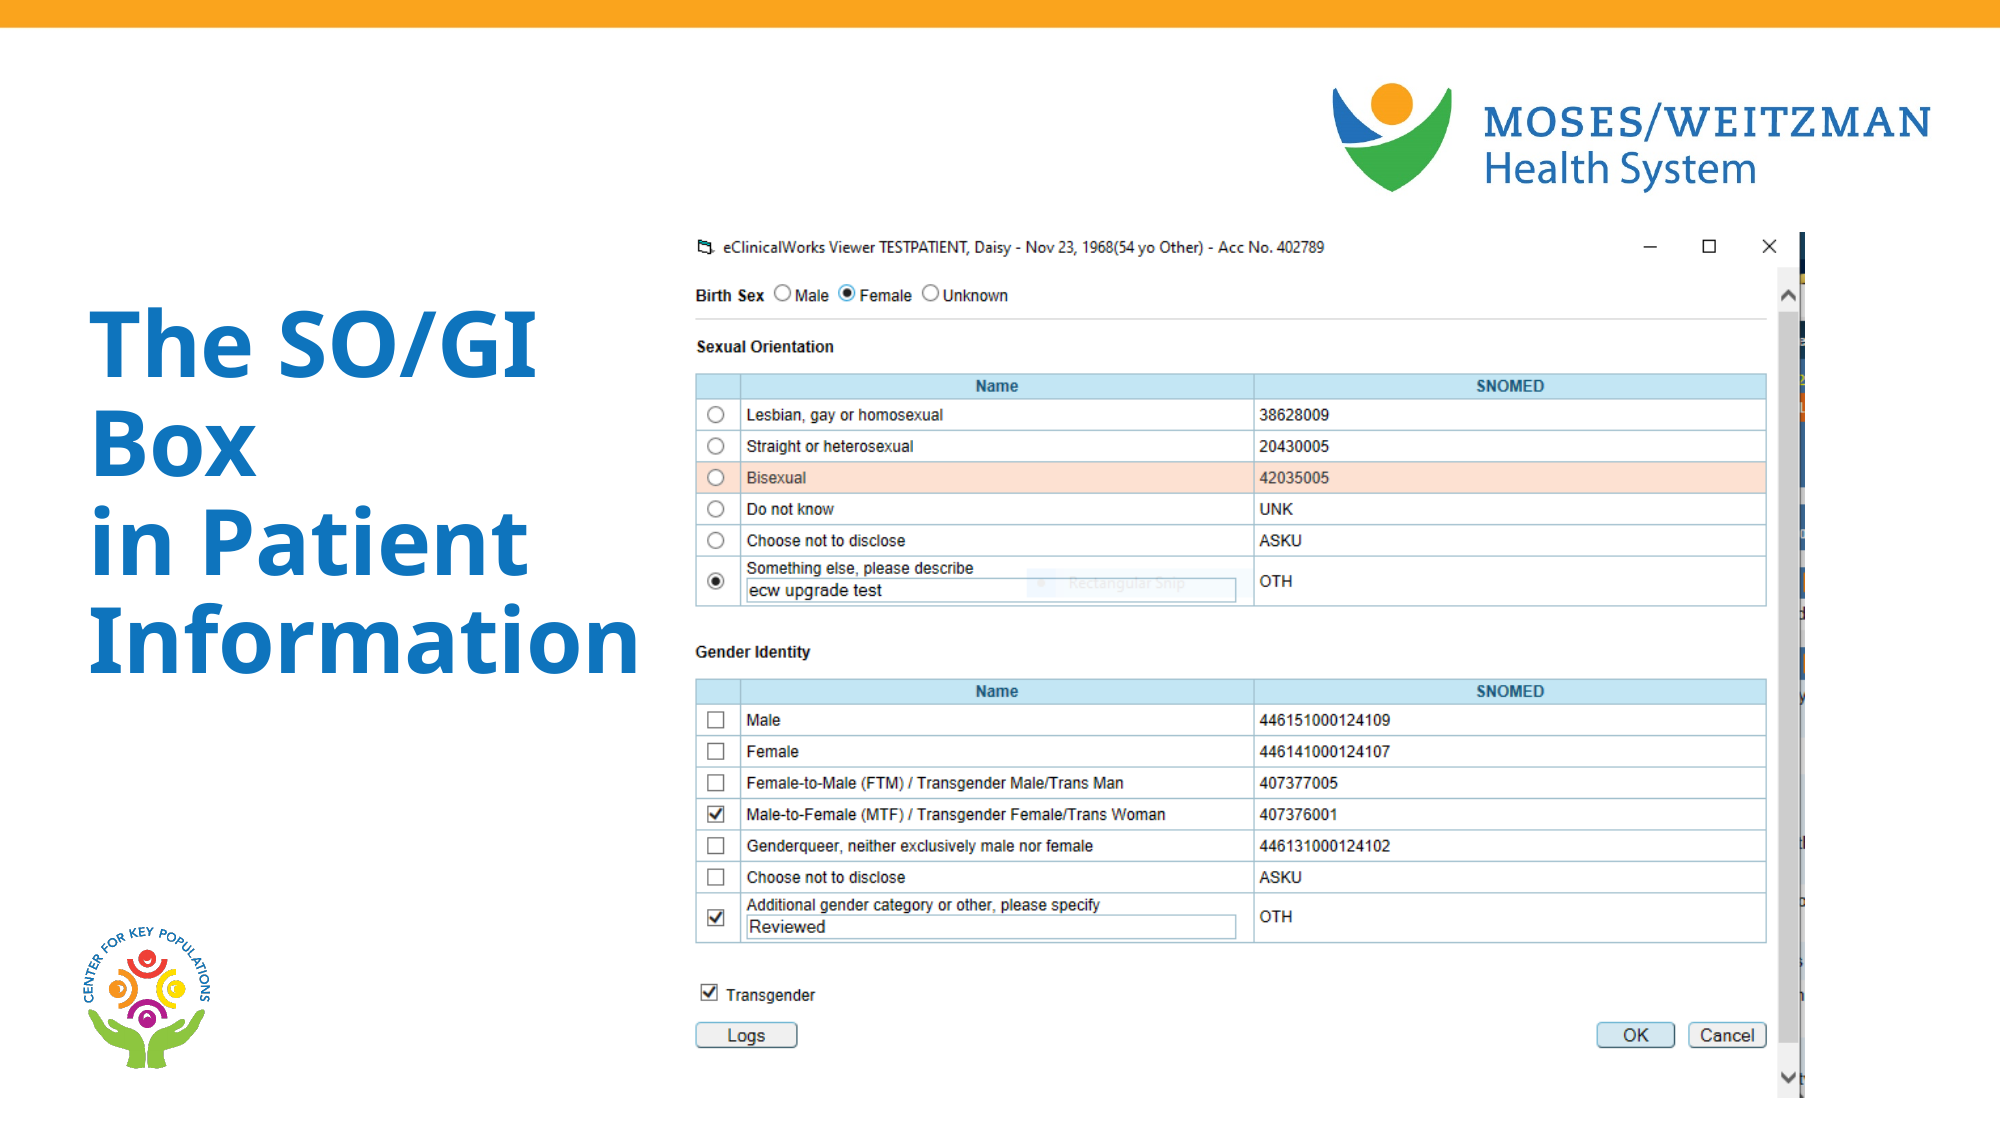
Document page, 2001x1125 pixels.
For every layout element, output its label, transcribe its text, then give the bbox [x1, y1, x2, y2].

picture [0, 0, 2000, 1125]
text_box The SO/GI Box in Patient Information [73, 290, 689, 598]
